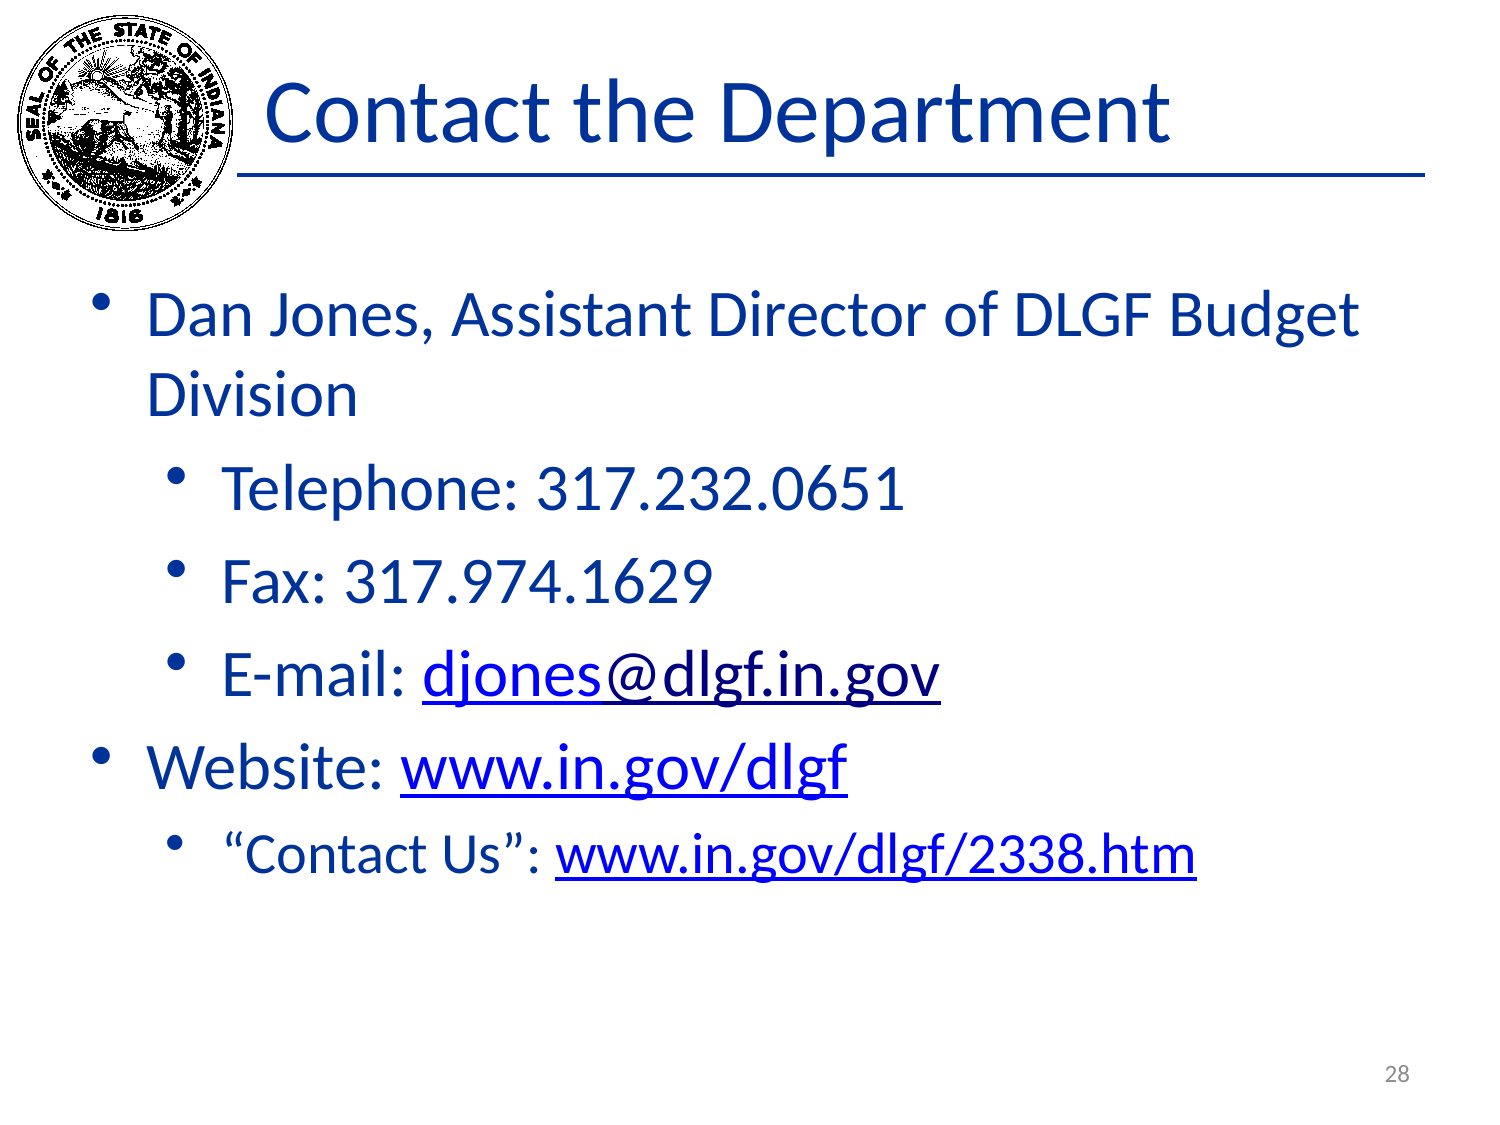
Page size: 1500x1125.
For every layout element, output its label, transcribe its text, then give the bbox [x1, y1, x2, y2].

list Dan Jones, Assistant Director of DLGF Budget Division Telephone: 317.232.0651 Fax: 317.974.1629 E-mail: djones@dlgf.in.gov Website: www.in.gov/dlgf “Contact Us”: www.in.gov/dlgf/2338.htm [74, 262, 1426, 1006]
slide_number 28 [1074, 1042, 1425, 1103]
title Contact the Department [249, 37, 1426, 176]
picture [12, 13, 238, 238]
